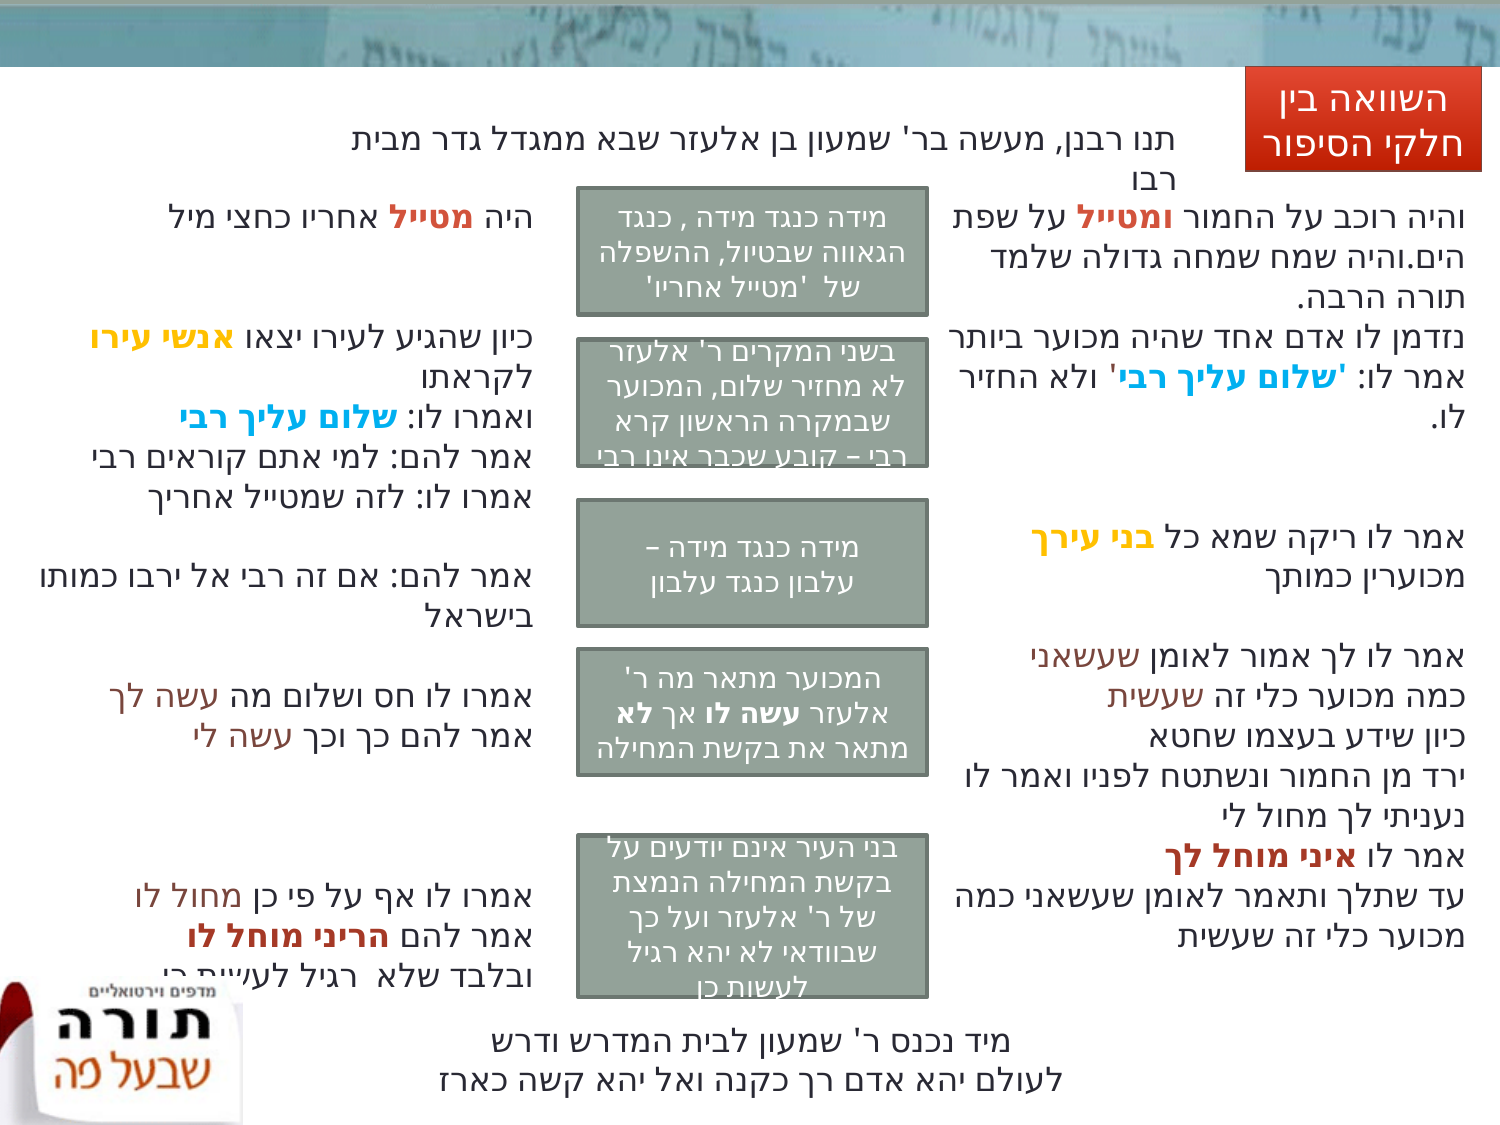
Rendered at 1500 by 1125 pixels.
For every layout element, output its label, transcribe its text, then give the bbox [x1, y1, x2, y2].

text_box מיד נכנס ר' שמעון לבית המדרש ודרש לעולם יהא אדם רך כקנה ואל יהא קשה כארז [375, 1011, 1128, 1106]
text_box תנו רבנן, מעשה בר' שמעון בן אלעזר שבא ממגדל גדר מבית רבו [301, 109, 1193, 205]
picture [0, 4, 1500, 67]
text_box המכוער מתאר מה ר' אלעזר עשה לו אך לא מתאר את בקשת המחילה [576, 647, 929, 777]
text_box והיה רוכב על החמור ומטייל על שפת הים.והיה שמח שמחה גדולה שלמד תורה הרבה. נזדמן לו אדם אחד שהיה מכוער ביותר אמר לו: 'שלום עליך רבי' ולא החזיר לו. אמר לו ריקה שמא כל בני עירך מכוערין כמותך אמר לו לך אמור לאומן שעשאני כמה מכוער כלי זה שעשית כיון שידע בעצמו שחטא ירד מן החמור ונשתטח לפניו ואמר לו נעניתי לך מחול לי אמר לו איני מוחל לך עד שתלך ותאמר לאומן שעשאני כמה מכוער כלי זה שעשית [927, 188, 1482, 992]
text_box היה מטייל אחריו כחצי מיל כיון שהגיע לעירו יצאו אנשי עירו לקראתו ואמרו לו: שלום עליך רבי אמר להם: למי אתם קוראים רבי אמרו לו: לזה שמטייל אחריך אמר להם: אם זה רבי אל ירבו כמותו בישראל אמרו לו חס ושלום מה עשה לך אמר להם כך וכך עשה לי אמרו לו אף על פי כן מחול לו אמר להם הריני מוחל לו ובלבד שלא רגיל לעשות כן [0, 188, 550, 1032]
picture [0, 976, 243, 1125]
text_box בני העיר אינם יודעים על בקשת המחילה הנמצת של ר' אלעזר ועל כך שבוודאי לא יהא רגיל לעשות כן [576, 833, 929, 999]
text_box השוואה בין חלקי הסיפור [1245, 74, 1482, 172]
text_box בשני המקרים ר' אלעזר לא מחזיר שלום, המכוער שבמקרה הראשון קרא רבי – קובע שכבר אינו רבי [576, 337, 929, 468]
text_box מידה כנגד מידה , כנגד הגאווה שבטיול, ההשפלה של 'מטייל אחריו' [576, 186, 929, 317]
text_box מידה כנגד מידה – עלבון כנגד עלבון [576, 498, 927, 628]
